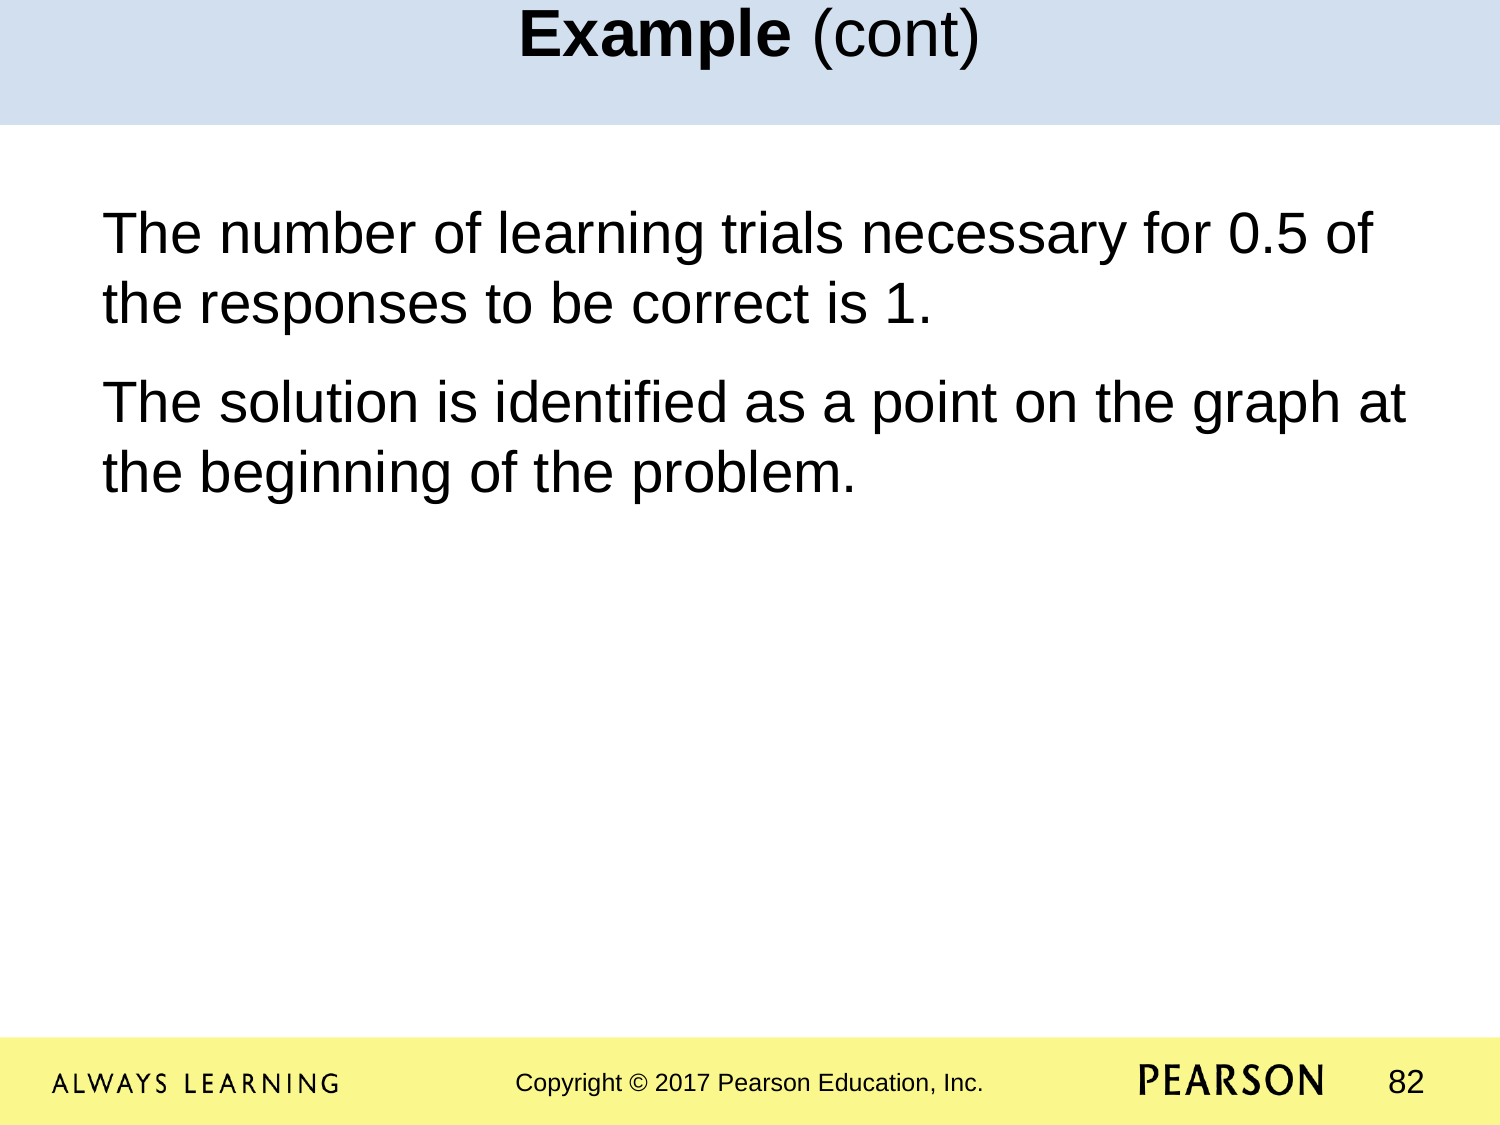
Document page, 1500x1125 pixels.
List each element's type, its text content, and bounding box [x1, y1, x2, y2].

picture [51, 1072, 338, 1094]
list The number of learning trials necessary for 0.5 of the responses to be correct is 1. The solution is identified as a point on the graph at the beginning of the problem. [87, 187, 1440, 1000]
picture [1137, 1062, 1325, 1097]
